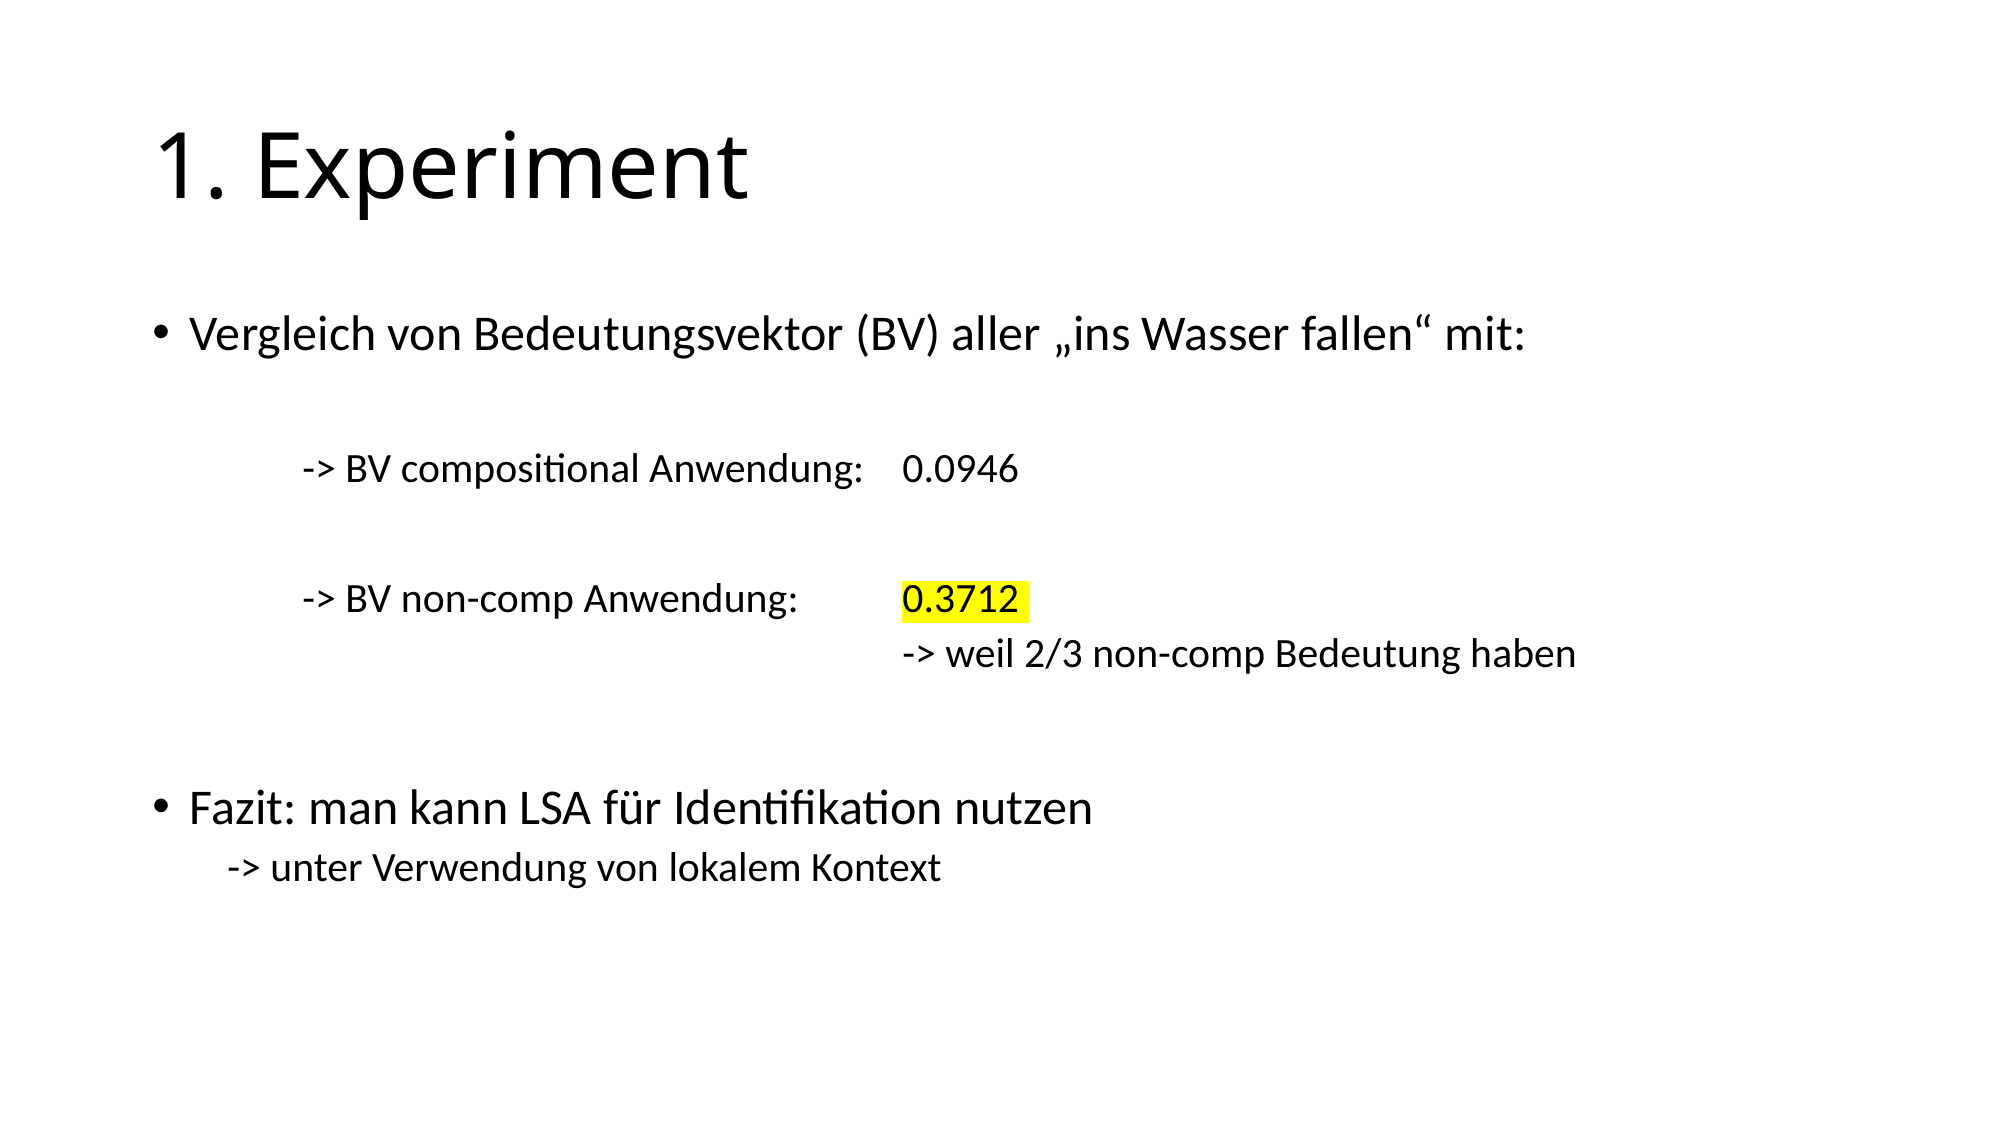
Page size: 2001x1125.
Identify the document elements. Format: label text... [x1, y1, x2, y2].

list Vergleich von Bedeutungsvektor (BV) aller „ins Wasser fallen“ mit: -> BV compositional Anwendung: 0.0946 -> BV non-comp Anwendung: 0.3712 -> weil 2/3 non-comp Bedeutung haben Fazit: man kann LSA für Identifikation nutzen -> unter Verwendung von lokalem Kontext [137, 299, 1863, 1014]
title 1. Experiment [137, 59, 1863, 278]
